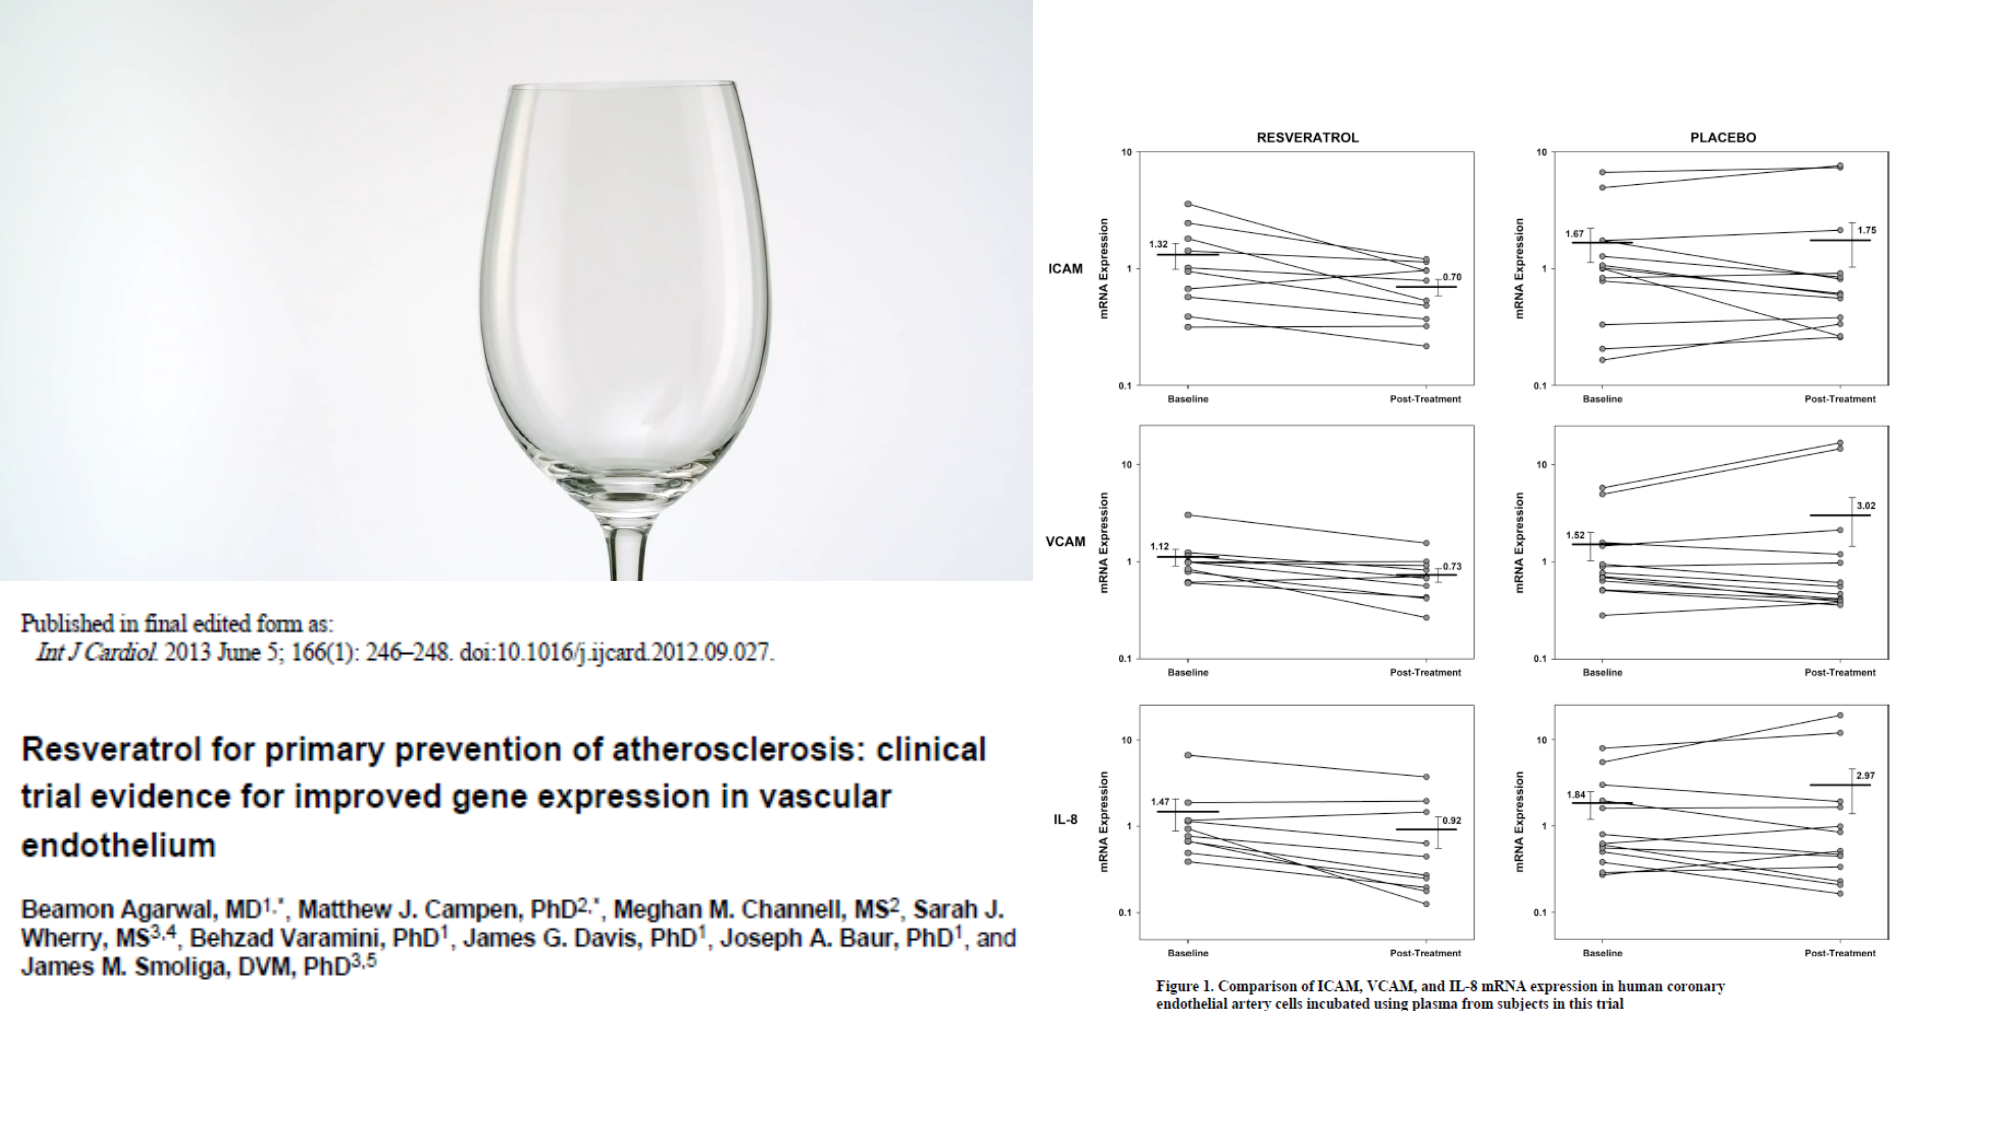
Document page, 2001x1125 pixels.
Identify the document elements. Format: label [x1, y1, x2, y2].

text_box [0, 0, 1034, 582]
picture [12, 114, 1895, 1011]
